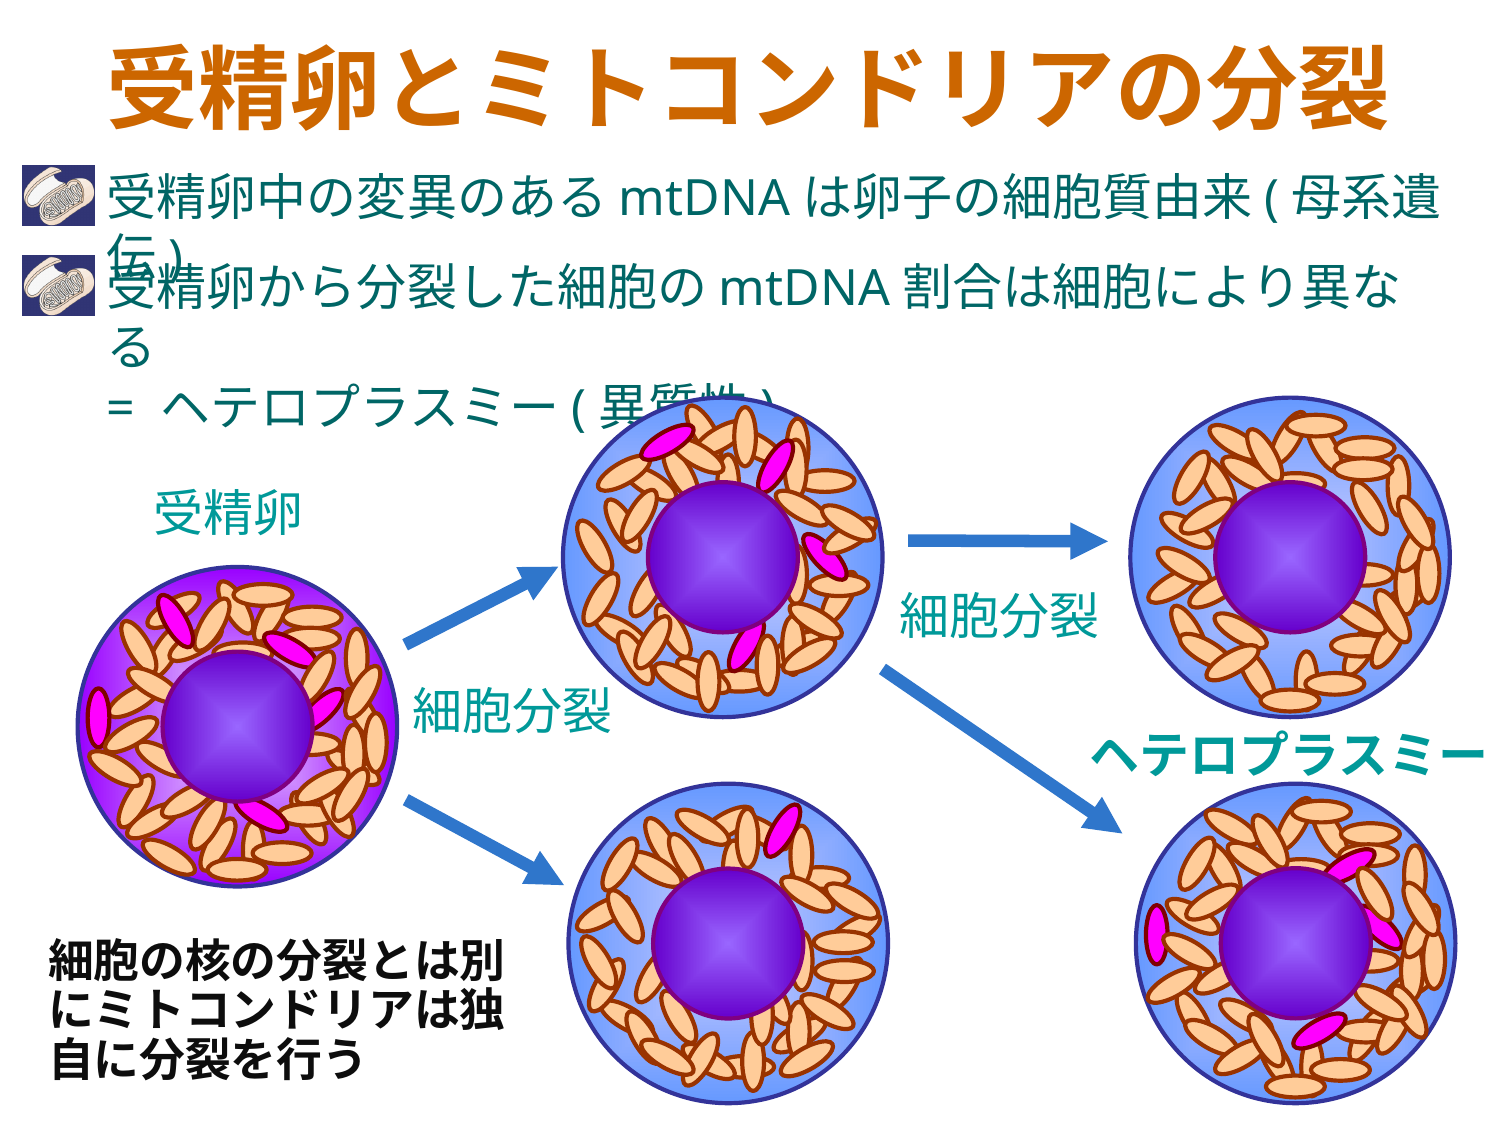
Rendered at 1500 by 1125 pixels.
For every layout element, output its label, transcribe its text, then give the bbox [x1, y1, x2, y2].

text_box [706, 1053, 735, 1080]
text_box [803, 534, 847, 580]
text_box [626, 1011, 658, 1064]
text_box [713, 806, 753, 836]
text_box [1366, 950, 1399, 972]
text_box [851, 957, 862, 962]
text_box [716, 451, 722, 458]
text_box [607, 890, 643, 943]
text_box [630, 570, 658, 617]
text_box [773, 1030, 790, 1053]
text_box [822, 595, 853, 621]
text_box [789, 603, 842, 639]
text_box [577, 520, 613, 573]
text_box [1060, 791, 1123, 834]
text_box [1324, 849, 1375, 882]
text_box [405, 799, 565, 886]
text_box [836, 915, 881, 936]
text_box [1354, 985, 1407, 1021]
text_box [722, 840, 745, 870]
text_box [719, 669, 760, 692]
text_box [794, 931, 813, 991]
text_box [1265, 1075, 1325, 1098]
text_box [562, 397, 883, 671]
text_box [602, 838, 638, 891]
text_box [647, 482, 798, 633]
text_box [1252, 815, 1288, 868]
text_box [1357, 867, 1393, 921]
text_box 受精卵 [108, 473, 350, 549]
text_box [582, 936, 617, 989]
text_box [636, 957, 663, 1003]
text_box [754, 433, 776, 462]
text_box [641, 424, 694, 460]
text_box [803, 631, 821, 644]
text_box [77, 566, 398, 887]
text_box [1248, 1013, 1284, 1067]
text_box [1185, 1020, 1237, 1055]
text_box [1336, 1020, 1384, 1043]
text_box [755, 816, 772, 846]
text_box [653, 868, 804, 1019]
text_box [1205, 809, 1258, 845]
text_box [569, 783, 889, 1104]
text_box [661, 990, 697, 1043]
text_box [736, 808, 759, 869]
text_box [1313, 821, 1347, 858]
text_box [605, 499, 641, 552]
text_box [1364, 1011, 1385, 1022]
text_box [763, 1058, 775, 1076]
text_box ヘテロプラスミー [1048, 715, 1500, 791]
text_box [1310, 1059, 1371, 1081]
text_box [597, 455, 651, 491]
text_box [683, 1033, 719, 1086]
text_box [654, 663, 699, 699]
text_box [781, 876, 834, 912]
text_box [676, 809, 730, 845]
text_box [697, 652, 720, 712]
text_box [1209, 844, 1241, 894]
text_box [777, 643, 784, 667]
text_box [758, 440, 794, 493]
text_box [1404, 845, 1426, 892]
text_box [719, 674, 730, 694]
text_box [617, 631, 653, 671]
text_box [814, 960, 874, 983]
text_box [1147, 967, 1200, 1003]
text_box [788, 545, 807, 603]
text_box [1220, 999, 1273, 1031]
text_box [1339, 844, 1399, 867]
text_box [782, 616, 805, 662]
text_box 細胞の核の分裂とは別 にミトコンドリアは独 自に分裂を行う [33, 930, 582, 1094]
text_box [22, 247, 1447, 385]
text_box [717, 454, 739, 483]
text_box [1420, 971, 1429, 992]
text_box [742, 1032, 765, 1091]
text_box [734, 407, 756, 467]
text_box [821, 505, 875, 541]
text_box [827, 981, 859, 1006]
text_box [1227, 842, 1280, 876]
text_box [405, 566, 559, 645]
text_box [601, 1000, 654, 1031]
text_box [1145, 905, 1168, 965]
text_box [808, 867, 850, 889]
text_box [677, 657, 700, 678]
text_box [1286, 859, 1329, 873]
text_box [809, 574, 856, 597]
text_box [1291, 800, 1352, 823]
text_box [595, 614, 643, 643]
text_box [682, 1043, 697, 1058]
text_box [787, 1001, 810, 1055]
text_box [663, 452, 698, 494]
text_box [862, 518, 877, 530]
text_box [1293, 1013, 1346, 1049]
text_box [631, 469, 677, 501]
text_box [1163, 934, 1216, 970]
text_box [756, 635, 779, 695]
text_box [698, 421, 735, 454]
text_box 細胞分裂 [402, 671, 657, 747]
text_box [686, 405, 715, 442]
text_box [1432, 905, 1440, 921]
text_box [725, 1056, 743, 1078]
text_box [1220, 868, 1371, 1019]
text_box [576, 899, 614, 932]
text_box [1179, 837, 1215, 890]
text_box [1404, 921, 1427, 958]
text_box [908, 535, 1108, 548]
text_box [1386, 978, 1402, 995]
text_box [1423, 932, 1446, 990]
text_box [775, 490, 828, 526]
text_box [1166, 898, 1219, 934]
text_box [621, 489, 657, 543]
text_box [1261, 1051, 1294, 1078]
text_box [1403, 882, 1439, 936]
text_box [1186, 884, 1239, 920]
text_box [1130, 397, 1451, 718]
text_box [1340, 823, 1400, 845]
text_box [765, 804, 801, 857]
text_box [804, 470, 855, 492]
text_box 受精卵とミトコンドリアの分裂 [9, 23, 1488, 149]
text_box [674, 439, 724, 473]
text_box [1176, 992, 1210, 1024]
text_box [657, 595, 854, 718]
text_box [787, 418, 809, 463]
text_box [1391, 985, 1427, 1038]
text_box [784, 439, 807, 495]
text_box [583, 573, 619, 626]
text_box [847, 571, 857, 576]
text_box [1377, 1018, 1407, 1054]
text_box [801, 994, 854, 1030]
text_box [22, 157, 1500, 235]
text_box [1135, 791, 1456, 1104]
text_box [728, 621, 764, 672]
text_box [1301, 1044, 1323, 1081]
text_box [641, 1039, 694, 1075]
text_box [635, 616, 671, 669]
text_box [1349, 1042, 1376, 1061]
text_box [1194, 962, 1231, 994]
text_box [825, 883, 879, 919]
text_box [773, 995, 791, 1024]
text_box [655, 604, 691, 657]
text_box [809, 1017, 826, 1042]
text_box [790, 825, 813, 881]
text_box [645, 818, 679, 871]
text_box [813, 931, 873, 954]
text_box [1215, 1039, 1262, 1075]
text_box [751, 1005, 773, 1045]
text_box [1401, 950, 1423, 1000]
text_box [1278, 798, 1311, 849]
text_box 細胞分裂 [854, 576, 1125, 652]
text_box [633, 851, 682, 887]
text_box [780, 1041, 833, 1077]
text_box [783, 638, 836, 673]
text_box [1361, 905, 1402, 950]
text_box [588, 959, 624, 1012]
text_box [668, 833, 704, 880]
text_box [823, 530, 863, 554]
